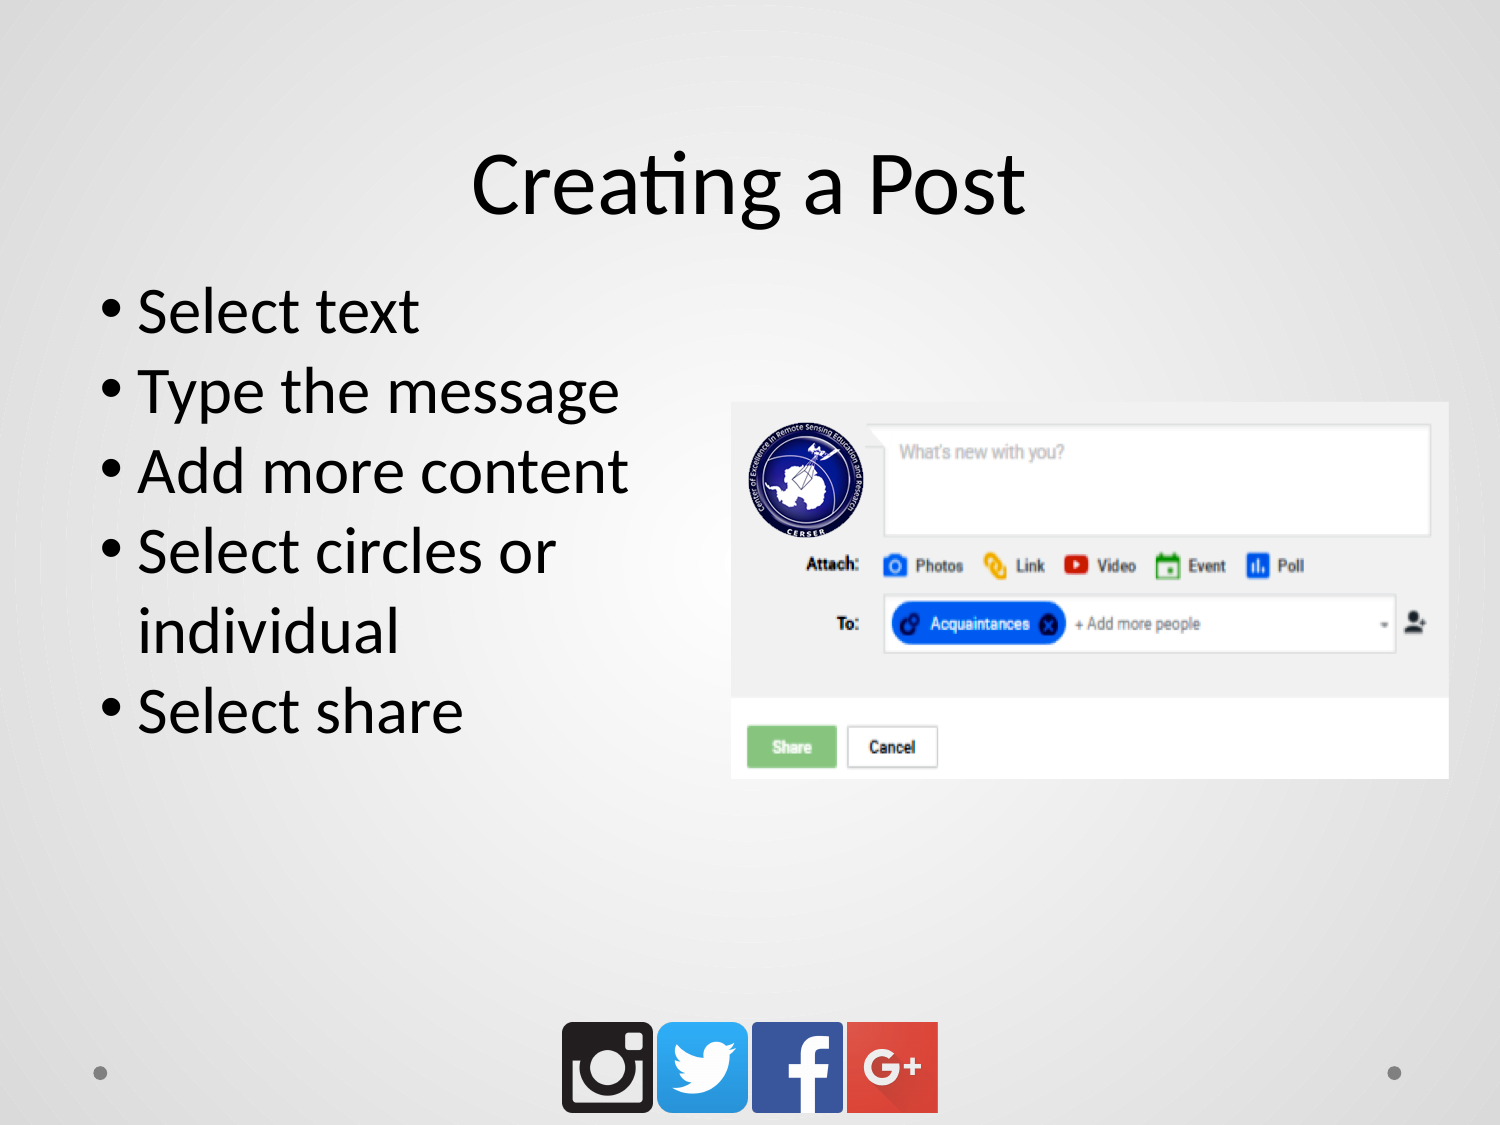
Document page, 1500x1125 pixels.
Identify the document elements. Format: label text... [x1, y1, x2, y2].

picture [752, 1022, 843, 1113]
picture [847, 1022, 938, 1113]
title Creating a Post [51, 97, 1449, 223]
list Select text Type the message Add more content Select circles or individual Select share [51, 252, 1449, 1000]
picture [562, 1022, 653, 1113]
picture [730, 401, 1449, 780]
picture [657, 1022, 748, 1113]
